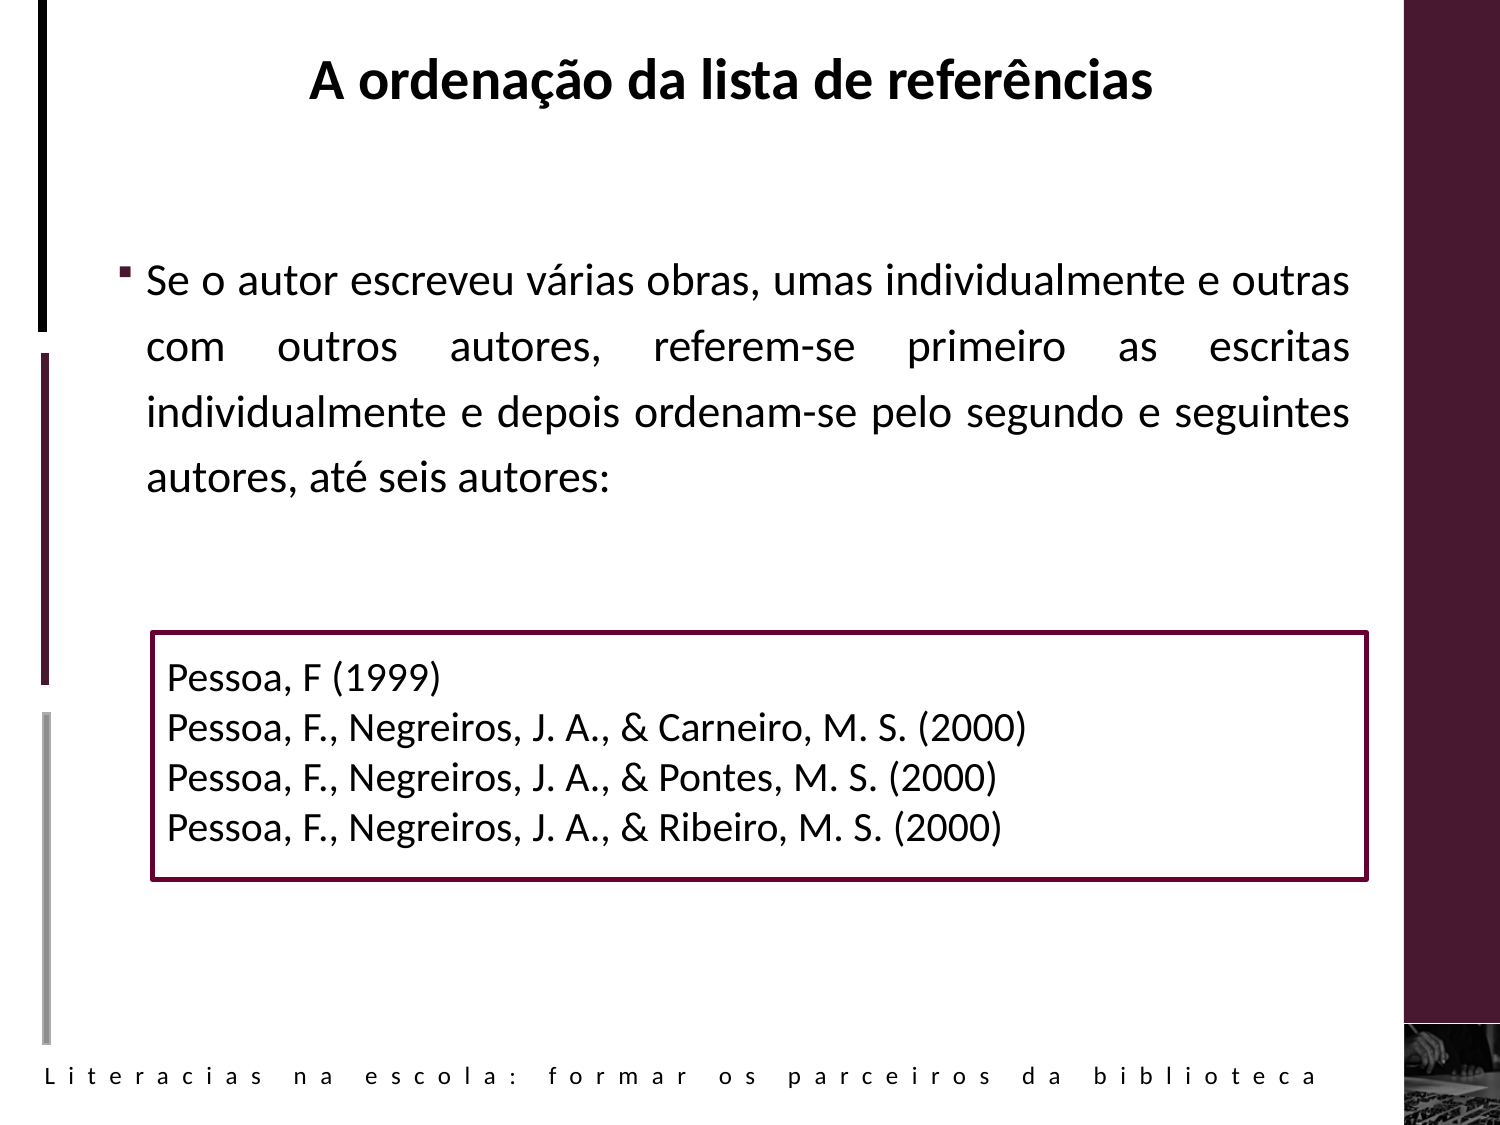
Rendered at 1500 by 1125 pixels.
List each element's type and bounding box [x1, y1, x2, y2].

text_box [29, 0, 1500, 1125]
